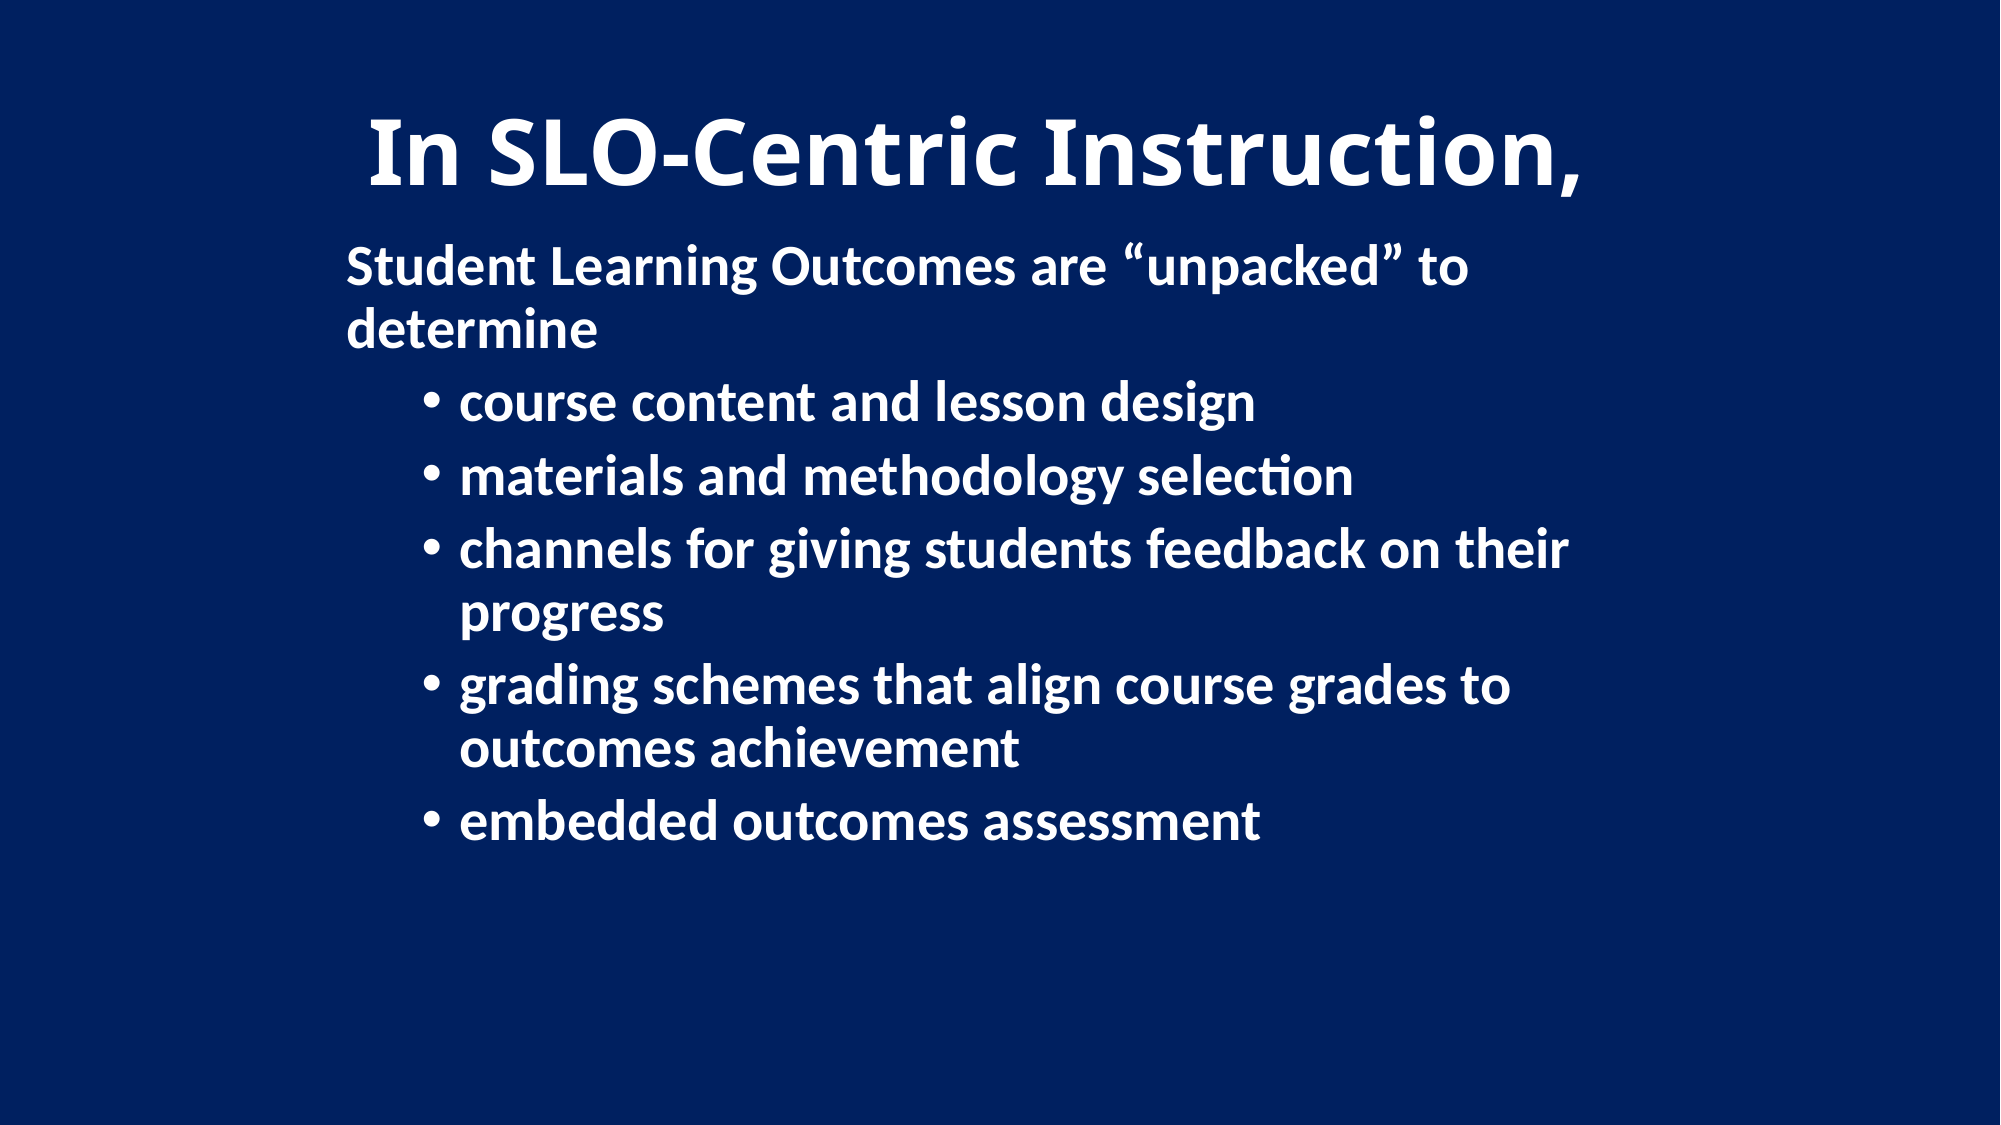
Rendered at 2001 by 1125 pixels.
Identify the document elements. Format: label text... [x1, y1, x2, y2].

title In SLO-Centric Instruction, [353, 73, 1647, 228]
list Student Learning Outcomes are “unpacked” to determine course content and lesson design materials and methodology selection channels for giving students feedback on their progress grading schemes that align course grades to outcomes achievement embedded outcomes assessment [331, 228, 1647, 897]
